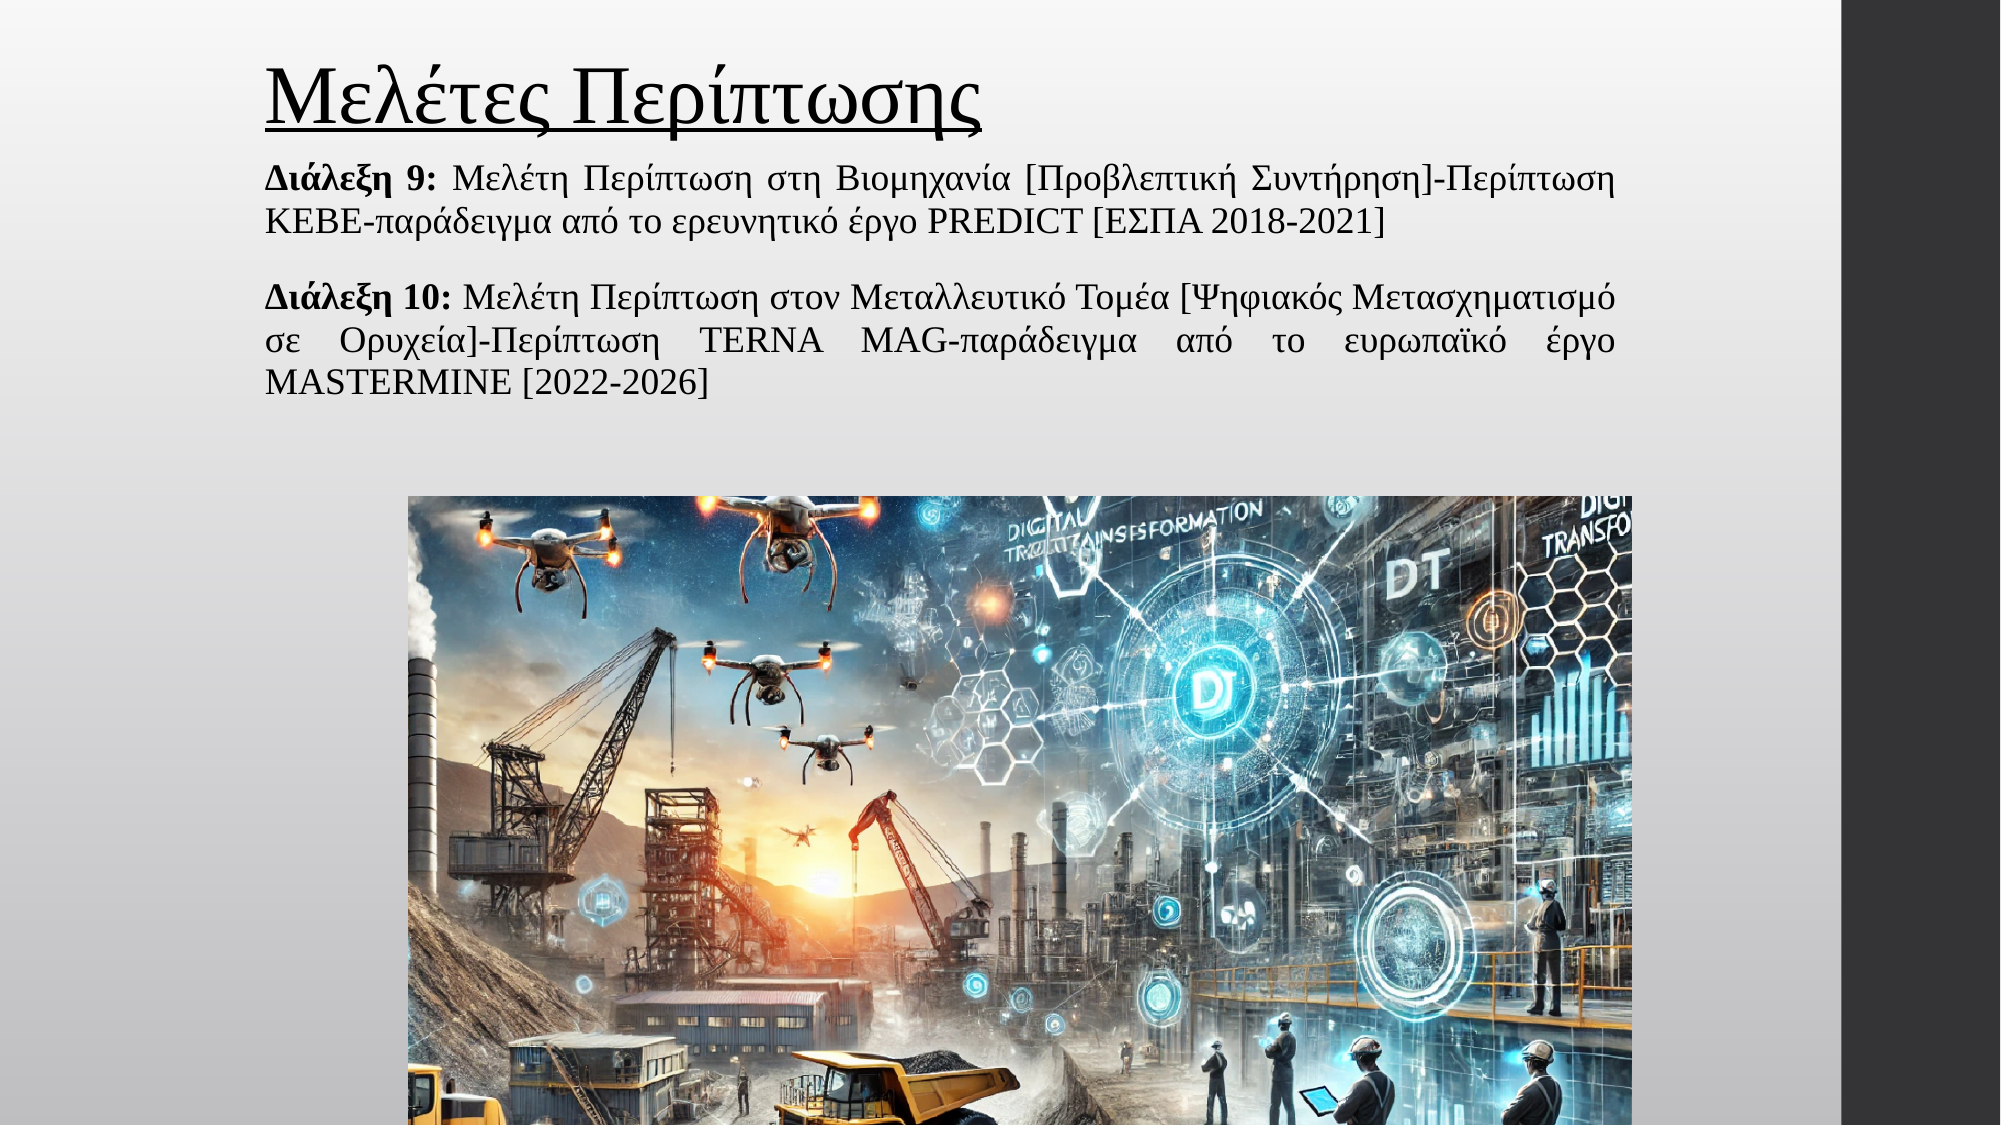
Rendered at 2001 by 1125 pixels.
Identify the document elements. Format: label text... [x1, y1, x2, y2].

title Μελέτες Περίπτωσης [249, 0, 1443, 149]
list Διάλεξη 9: Μελέτη Περίπτωση στη Βιομηχανία [Προβλεπτική Συντήρηση]-Περίπτωση KEBE-παράδειγμα από το ερευνητικό έργο PREDICT [EΣΠΑ 2018-2021] Διάλεξη 10: Μελέτη Περίπτωση στον Μεταλλευτικό Τομέα [Ψηφιακός Μετασχηματισμό σε Ορυχεία]-Περίπτωση TERNA MAG-παράδειγμα από το ευρωπαϊκό έργο MASTERMINE [2022-2026] [249, 149, 1632, 863]
picture [408, 496, 1633, 1125]
